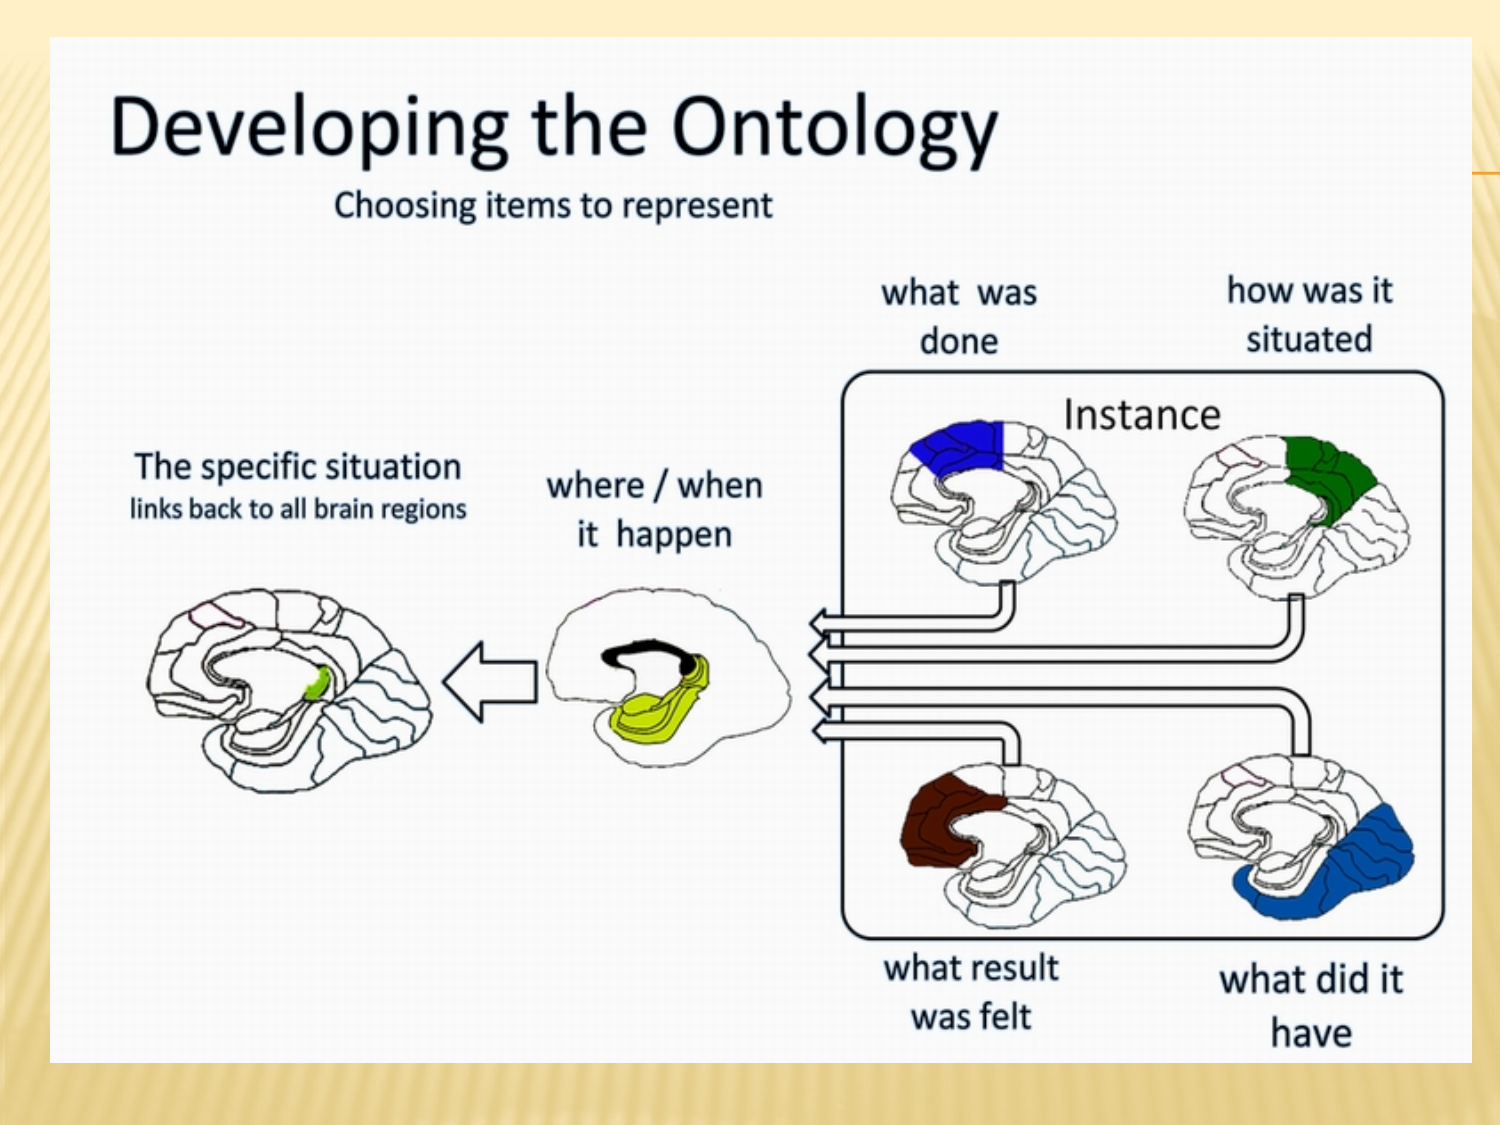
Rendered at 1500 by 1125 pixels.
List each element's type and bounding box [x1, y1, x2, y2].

picture [49, 37, 1473, 1063]
